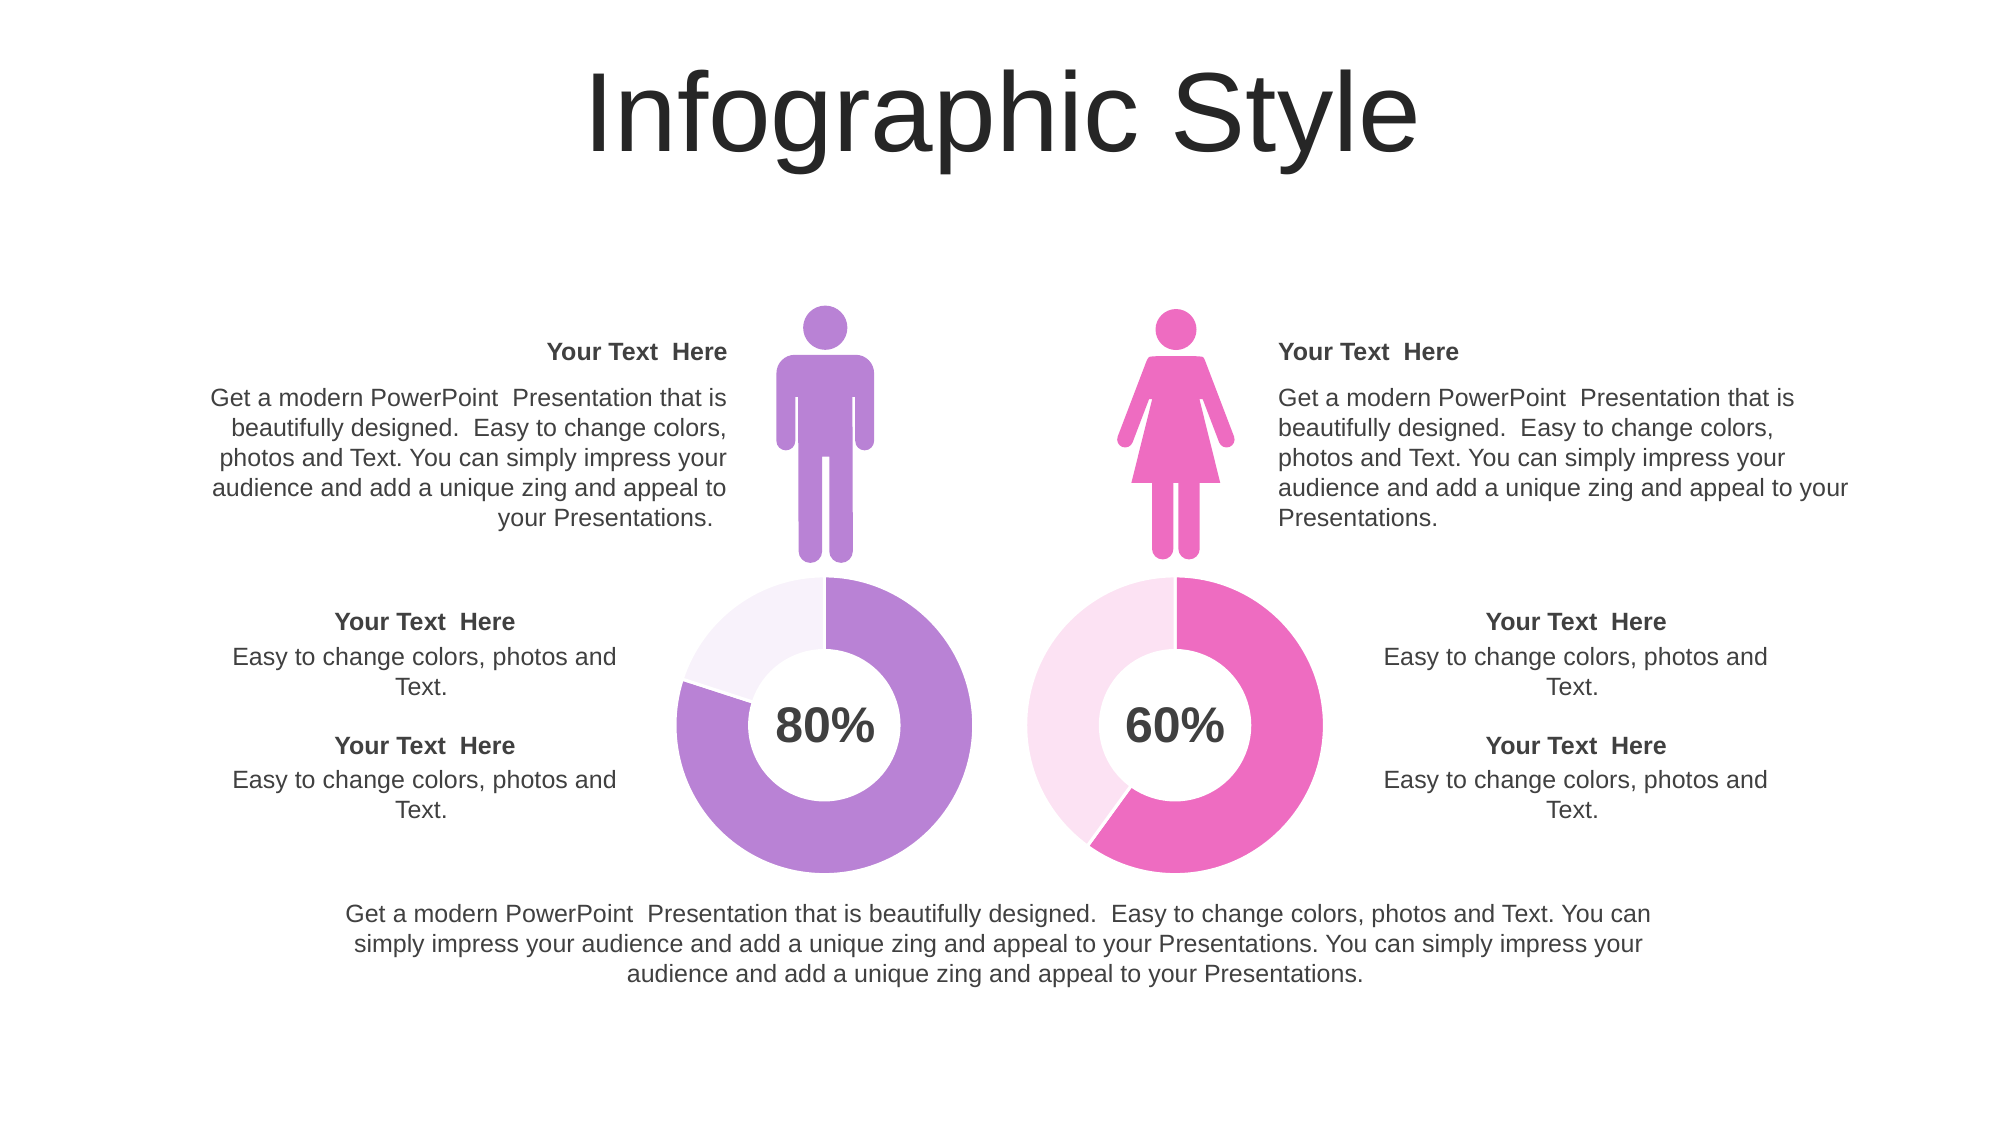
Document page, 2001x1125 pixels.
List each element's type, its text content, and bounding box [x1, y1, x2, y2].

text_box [1263, 327, 1866, 541]
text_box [1360, 598, 1792, 709]
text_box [144, 327, 743, 541]
text_box [802, 304, 849, 351]
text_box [1360, 721, 1792, 833]
chart [1019, 551, 1331, 899]
text_box [775, 353, 876, 551]
chart [668, 551, 980, 899]
text_box Get a modern PowerPoint Presentation that is beautifully designed. Easy to change colors, photos and Text. You can simply impress your audience and add a unique zing and appeal to your Presentations. You can simply impress your audience and add a unique zing and appeal to your Presentations. [298, 889, 1702, 995]
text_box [209, 721, 641, 833]
text_box [1116, 355, 1236, 551]
text_box [1154, 307, 1198, 352]
list Infographic Style [53, 55, 1952, 175]
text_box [209, 598, 641, 709]
